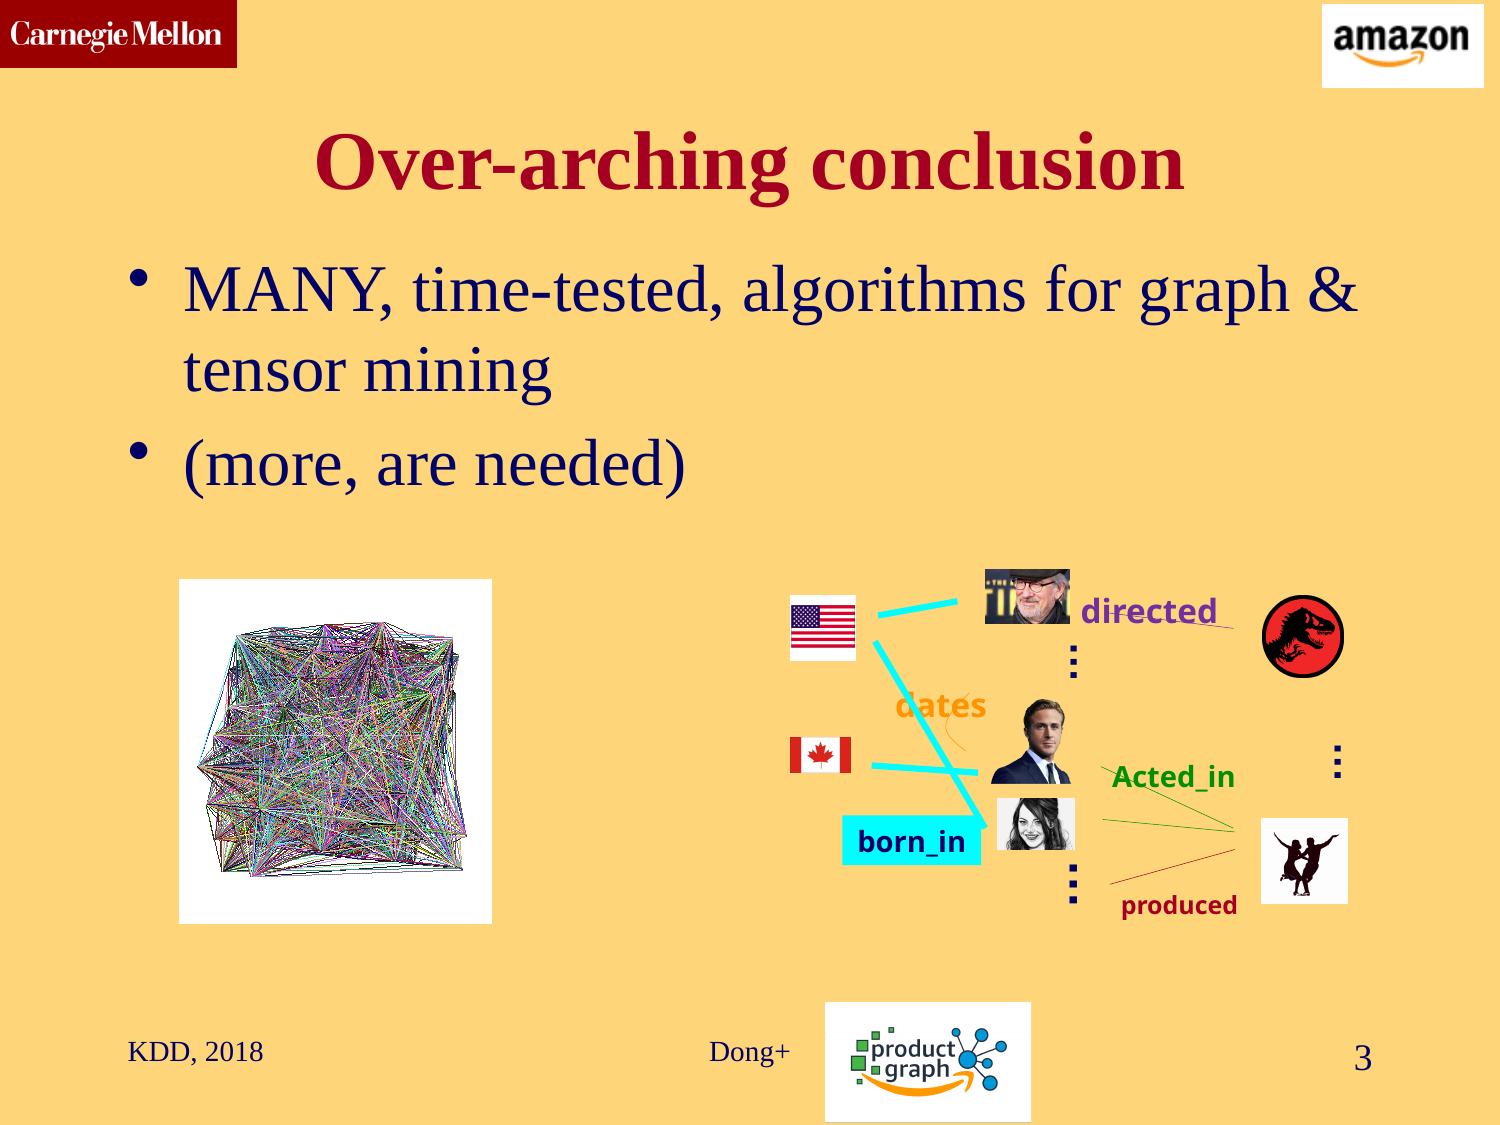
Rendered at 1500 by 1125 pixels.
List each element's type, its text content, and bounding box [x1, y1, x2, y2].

slide_number 3 [1074, 1024, 1388, 1101]
title Over-arching conclusion [112, 99, 1388, 213]
list MANY, time-tested, algorithms for graph & tensor mining (more, are needed) [112, 237, 1388, 1001]
footer Dong+ [512, 1024, 988, 1101]
picture [0, 0, 237, 68]
picture [1322, 4, 1484, 88]
picture [179, 579, 493, 924]
slide_number KDD, 2018 [112, 1024, 426, 1101]
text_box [789, 569, 1384, 931]
